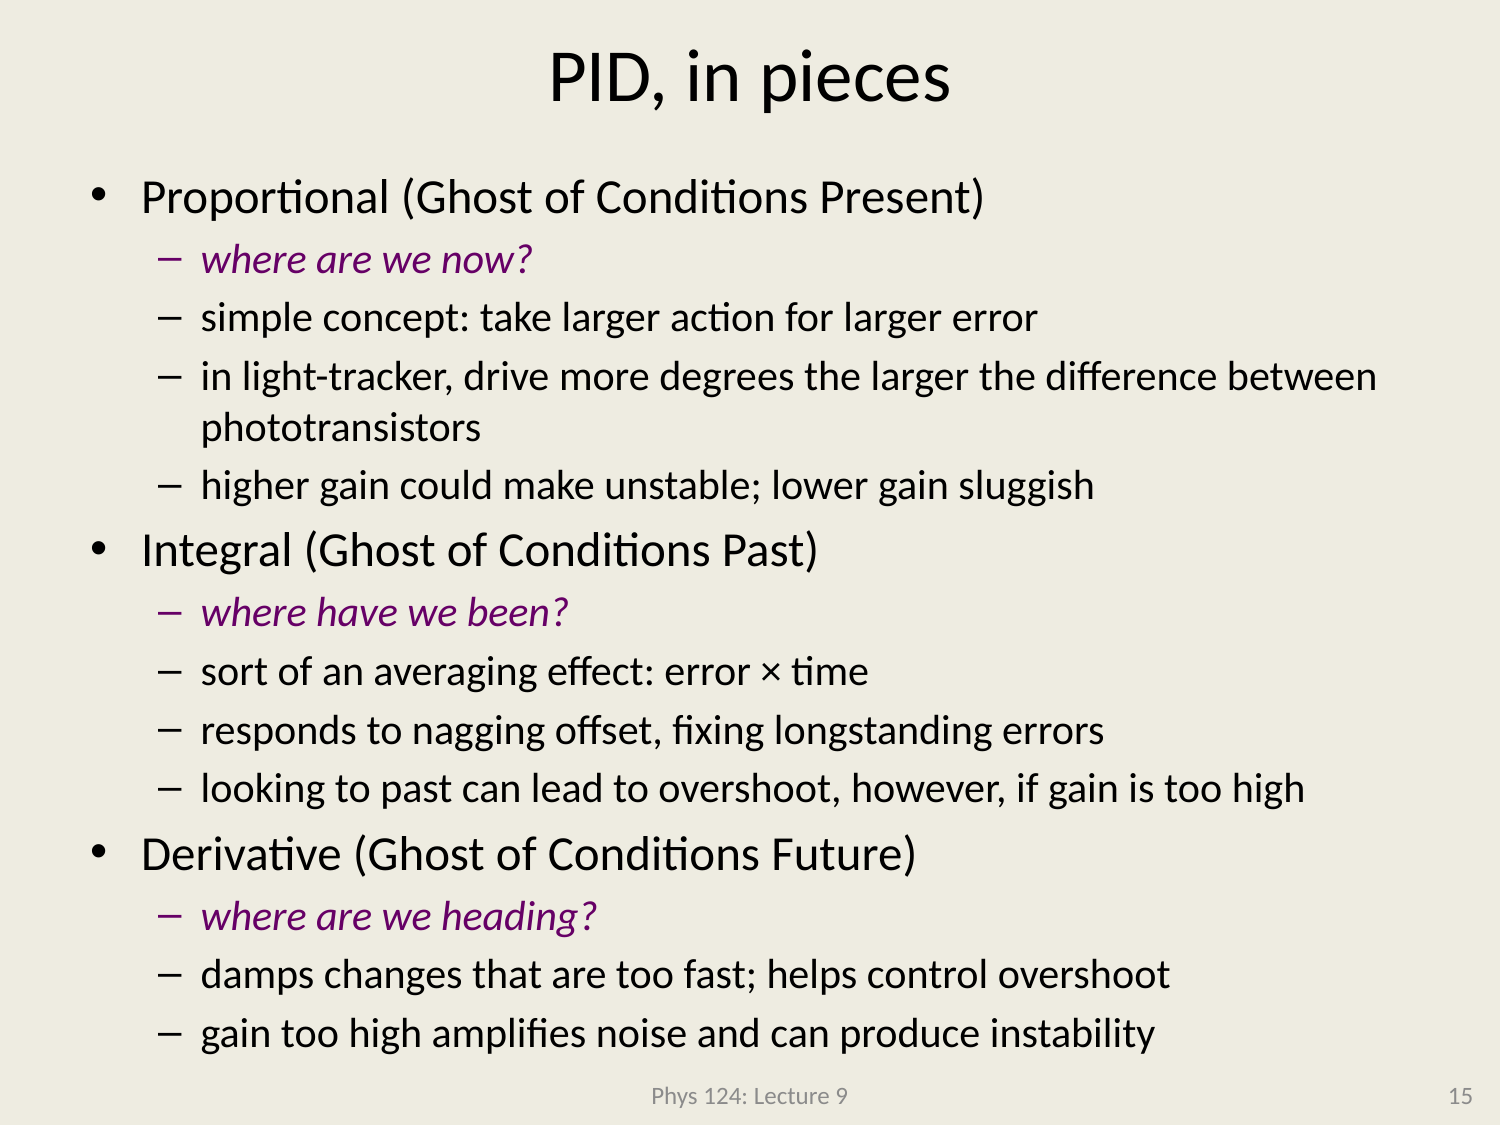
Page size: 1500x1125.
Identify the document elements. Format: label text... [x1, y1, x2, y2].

slide_number 15 [1138, 1064, 1489, 1125]
list Proportional (Ghost of Conditions Present) where are we now? simple concept: take larger action for larger error in light-tracker, drive more degrees the larger the difference between phototransistors higher gain could make unstable; lower gain sluggish Integral (Ghost of Conditions Past) where have we been? sort of an averaging effect: error × time responds to nagging offset, fixing longstanding errors looking to past can lead to overshoot, however, if gain is too high Derivative (Ghost of Conditions Future) where are we heading? damps changes that are too fast; helps control overshoot gain too high amplifies noise and can produce instability [75, 156, 1425, 1065]
title PID, in pieces [75, 11, 1425, 131]
footer Phys 124: Lecture 9 [512, 1064, 988, 1125]
